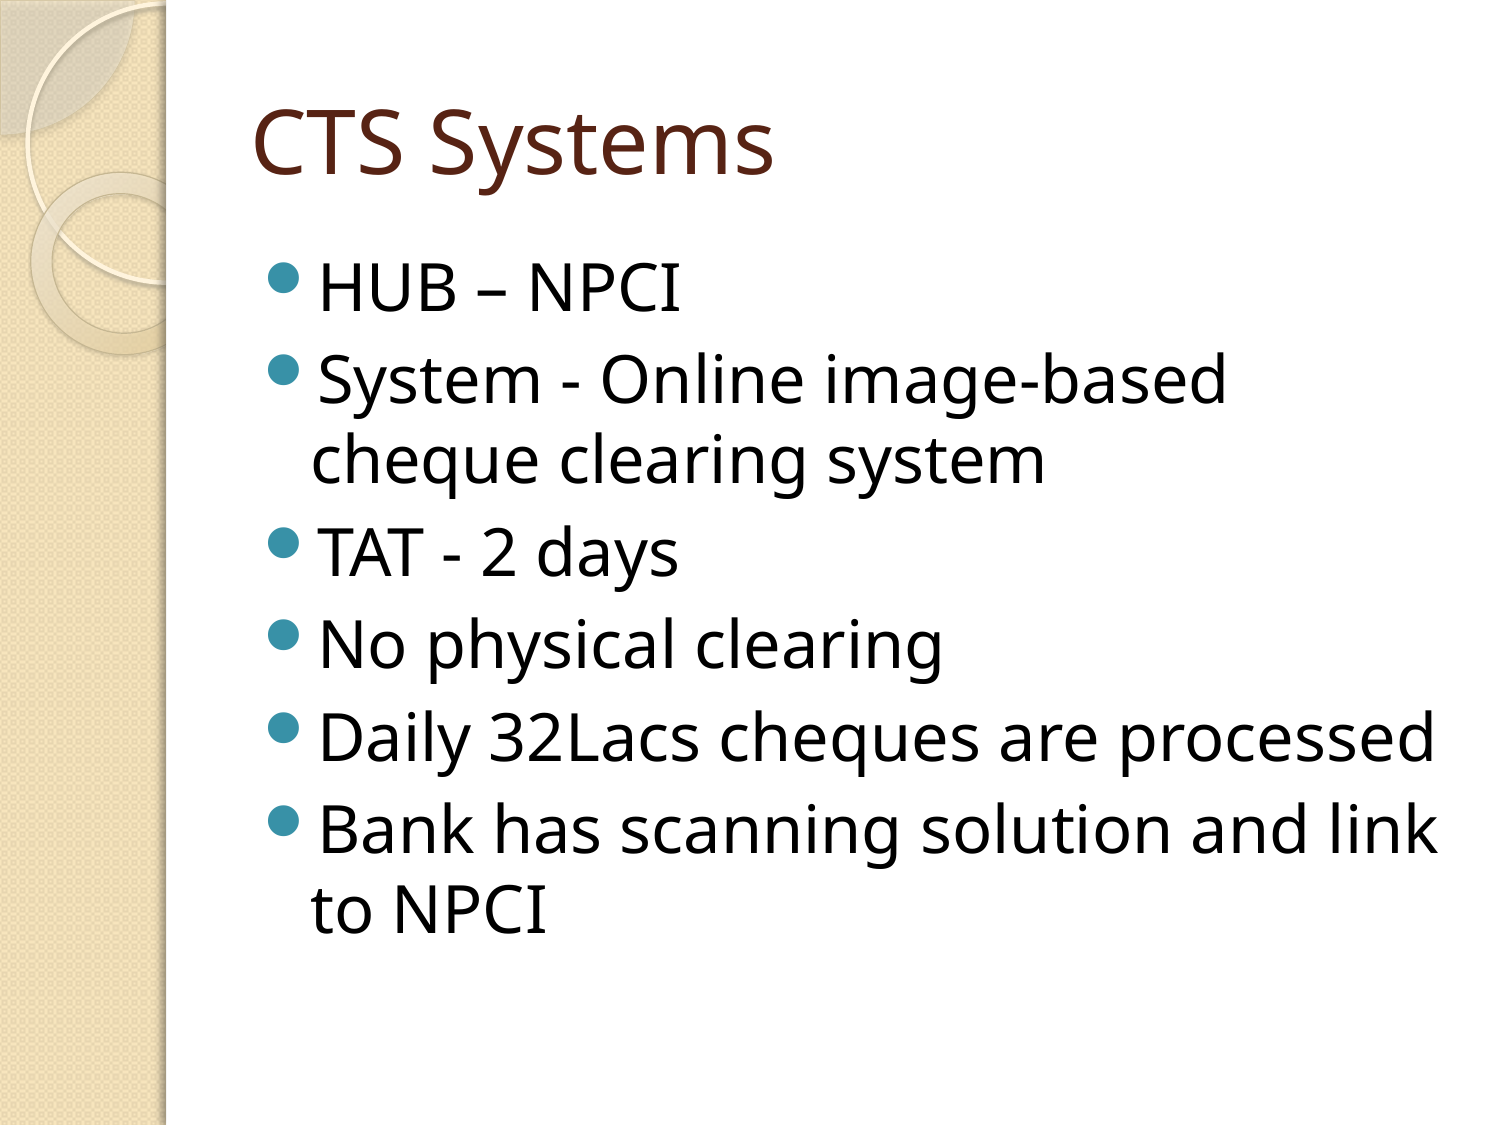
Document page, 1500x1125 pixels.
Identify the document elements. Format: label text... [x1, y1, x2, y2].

list HUB – NPCI System - Online image-based cheque clearing system TAT - 2 days No physical clearing Daily 32Lacs cheques are processed Bank has scanning solution and link to NPCI [235, 237, 1466, 1025]
title CTS Systems [235, 45, 1466, 233]
